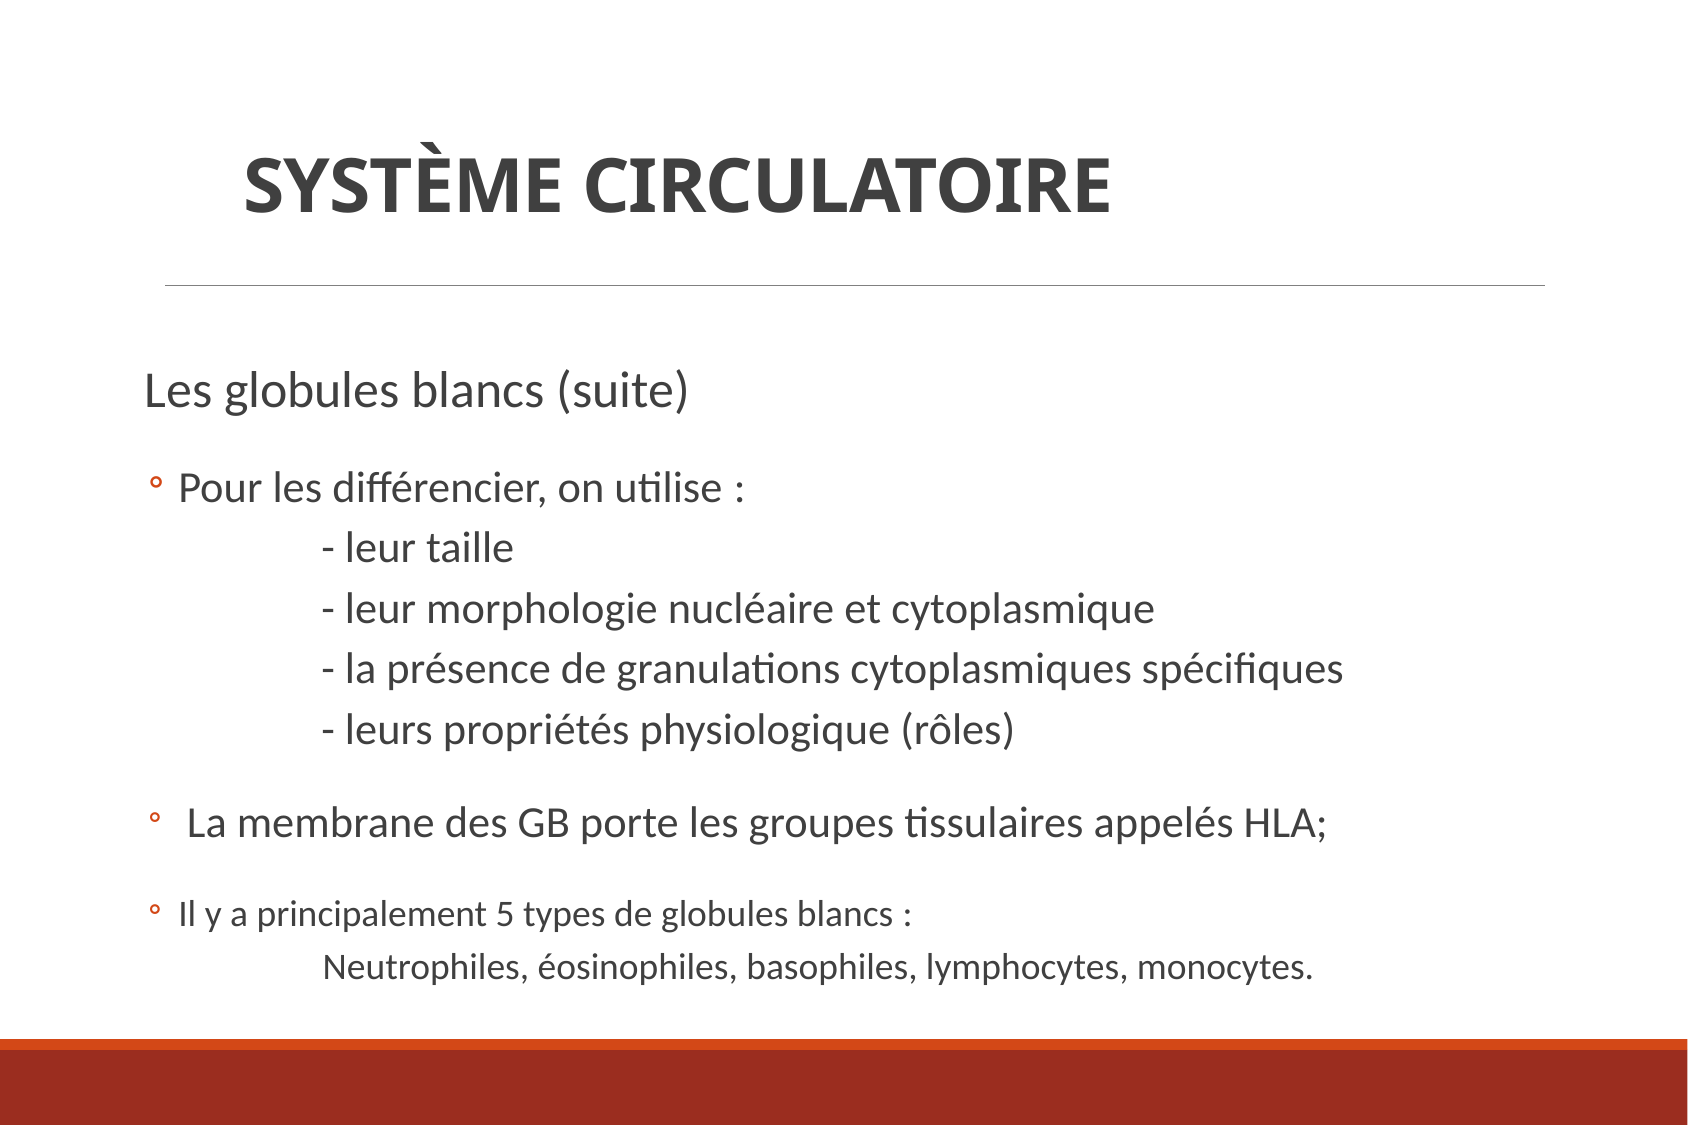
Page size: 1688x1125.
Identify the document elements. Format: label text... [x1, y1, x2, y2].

title Système circulatoire [228, 25, 1467, 238]
list Les globules blancs (suite) Pour les différencier, on utilise : - leur taille - leur morphologie nucléaire et cytoplasmique - la présence de granulations cytoplasmiques spécifiques - leurs propriétés physiologique (rôles) La membrane des GB porte les groupes tissulaires appelés HLA; Il y a principalement 5 types de globules blancs : Neutrophiles, éosinophiles, basophiles, lymphocytes, monocytes. [115, 355, 1573, 1052]
